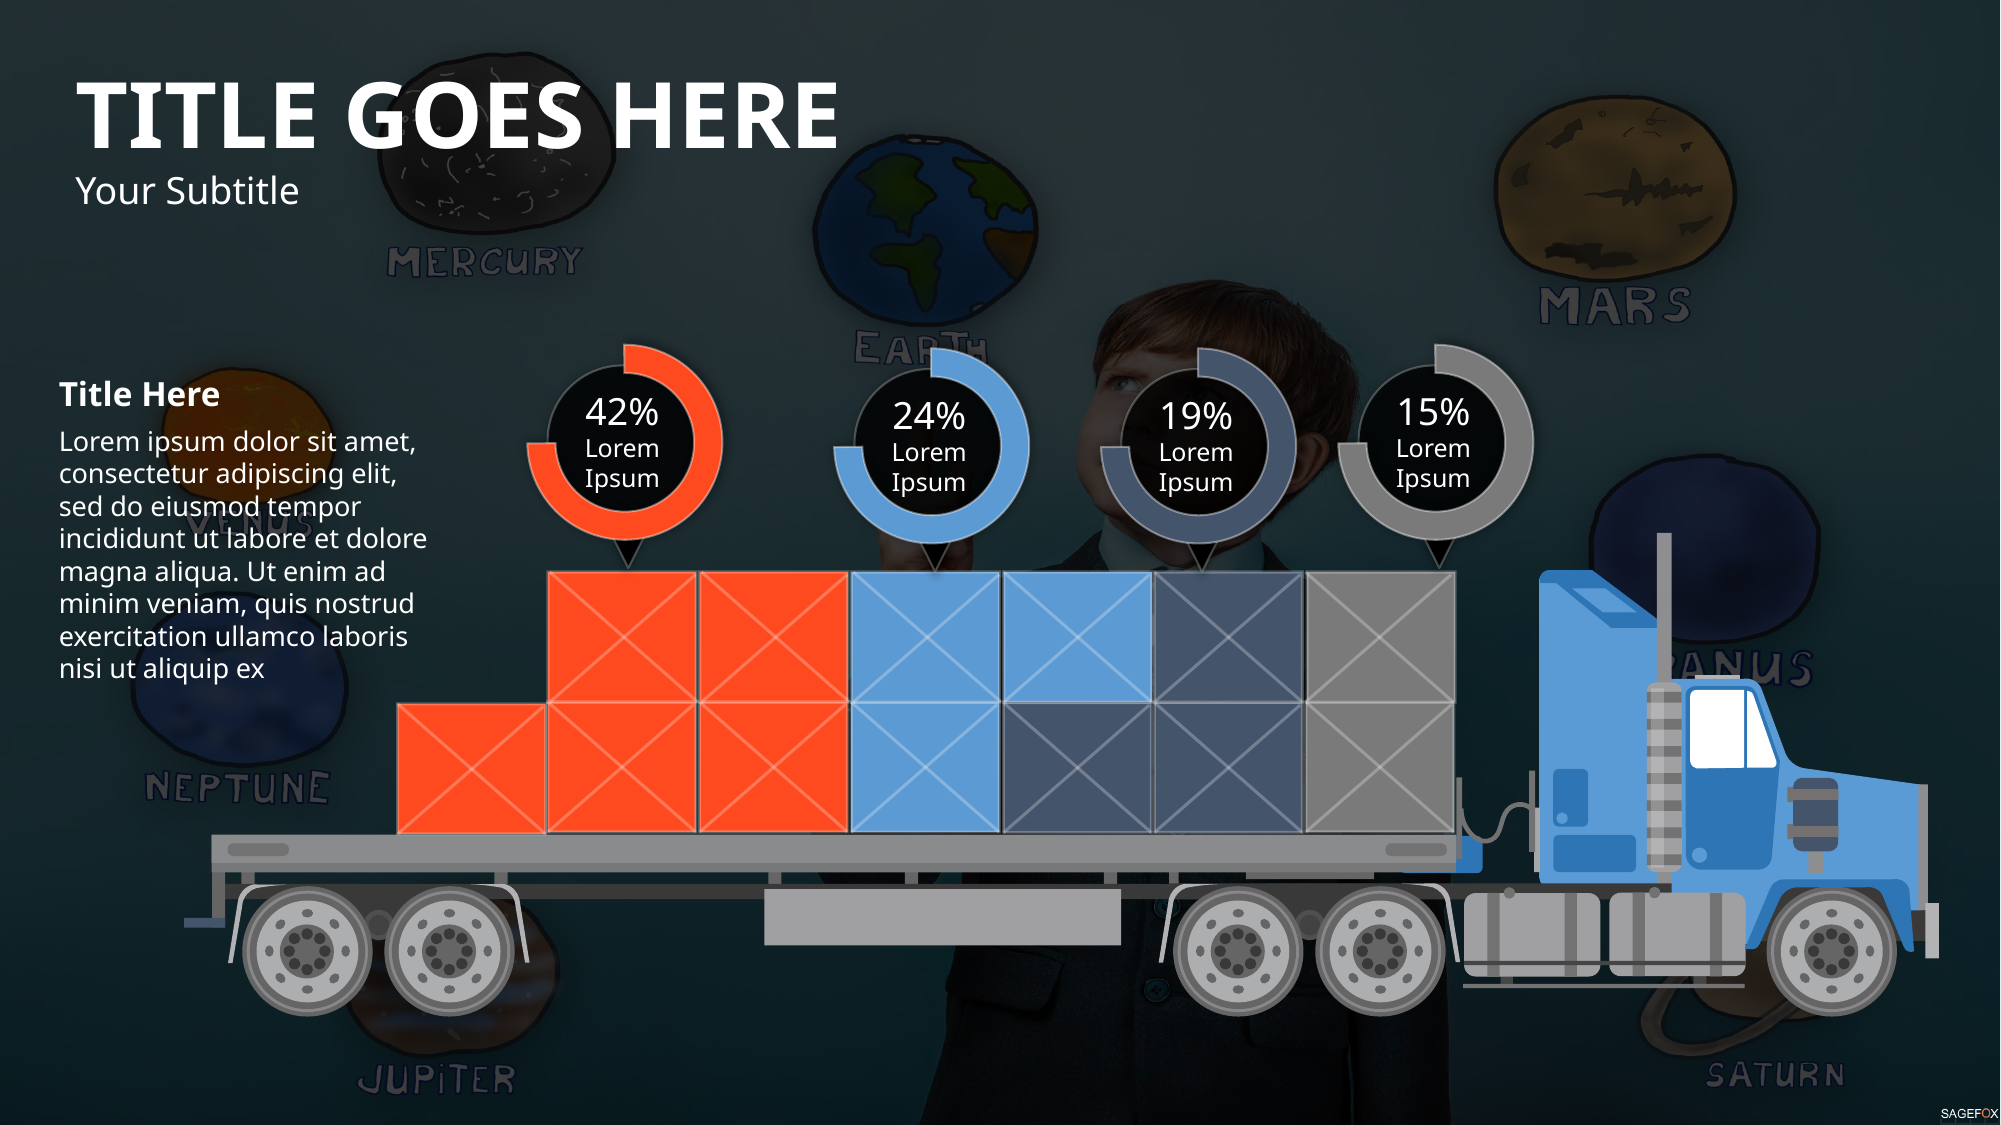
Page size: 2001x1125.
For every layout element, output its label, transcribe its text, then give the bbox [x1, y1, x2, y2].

text_box 42% Lorem Ipsum [546, 364, 690, 503]
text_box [184, 532, 1939, 1017]
text_box 19% Lorem Ipsum [1120, 368, 1263, 507]
text_box TITLE GOES HERE Your Subtitle [60, 49, 1036, 220]
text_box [43, 366, 456, 662]
text_box [1100, 347, 1298, 532]
picture [0, 0, 2001, 1125]
text_box [833, 347, 1031, 532]
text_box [851, 571, 1152, 833]
text_box [526, 343, 724, 532]
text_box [1152, 572, 1303, 833]
text_box 24% Lorem Ipsum [853, 368, 995, 507]
text_box 15% Lorem Ipsum [1357, 364, 1501, 503]
text_box [1337, 343, 1535, 532]
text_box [1305, 572, 1456, 833]
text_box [397, 571, 850, 835]
